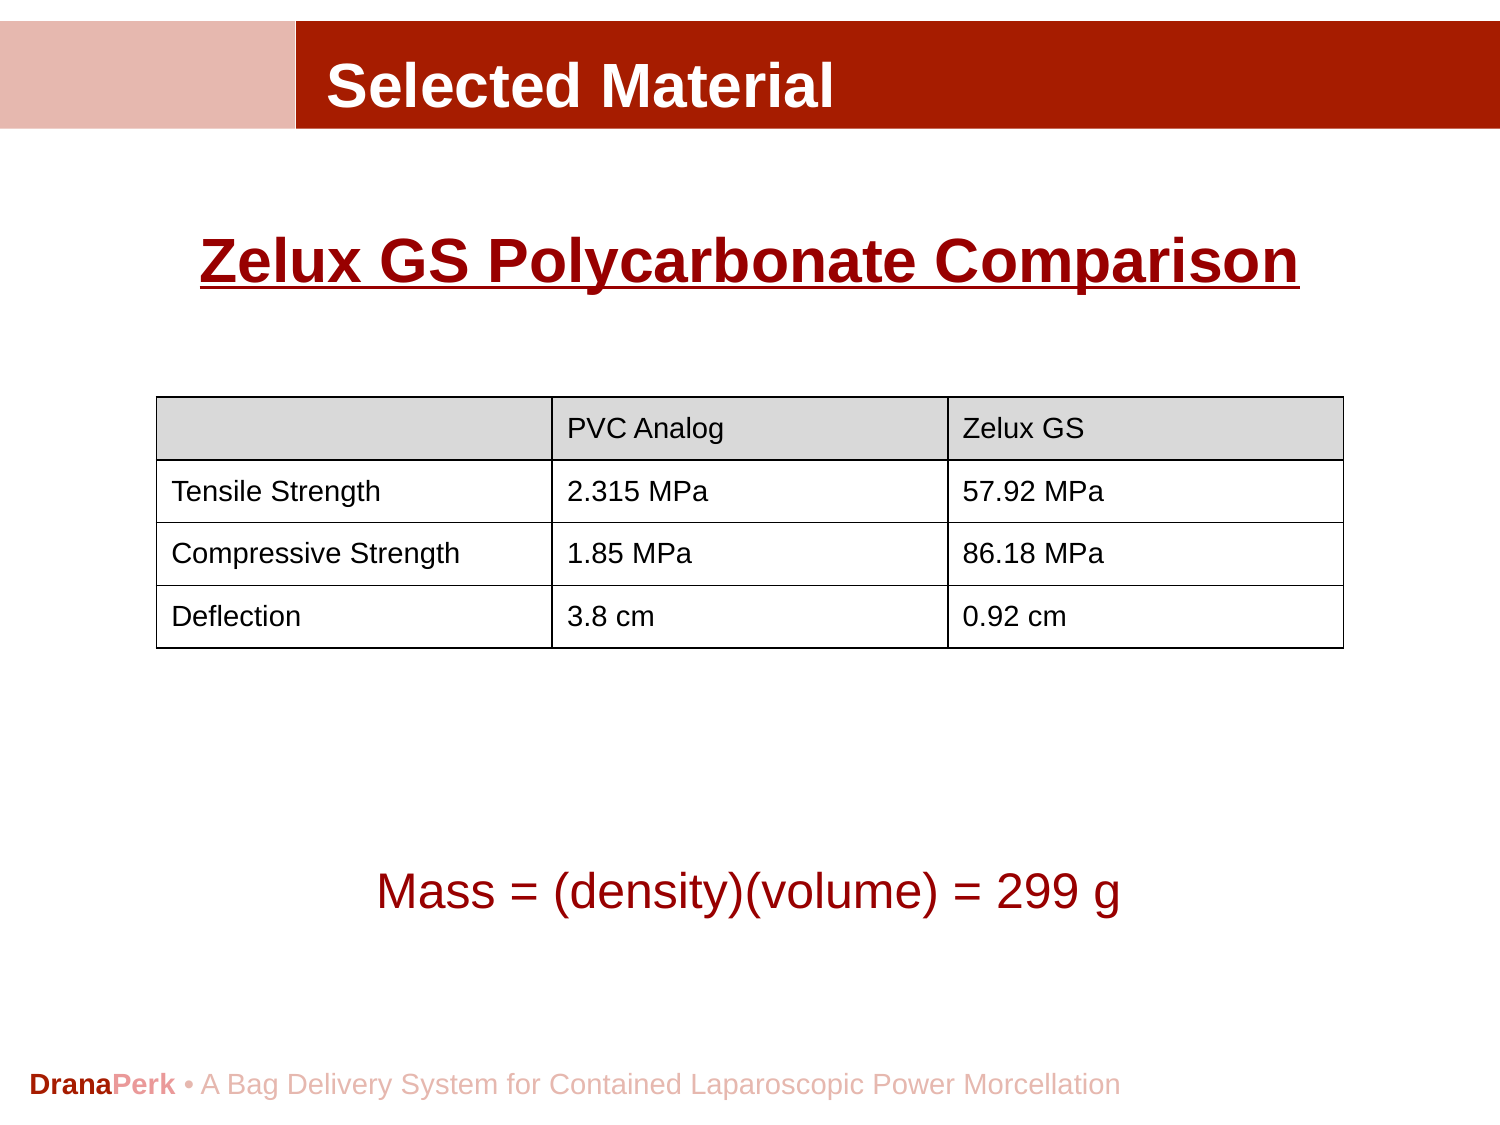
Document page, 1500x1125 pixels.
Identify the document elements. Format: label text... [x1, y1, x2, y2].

text_box DranaPerk • A Bag Delivery System for Contained Laparoscopic Power Morcellation [14, 1050, 1486, 1116]
text_box [296, 21, 1500, 129]
table_cell Tensile Strength [157, 461, 551, 522]
table_cell Compressive Strength [157, 523, 551, 585]
title Selected Material [201, 59, 1477, 135]
table_cell 57.92 MPa [949, 461, 1343, 522]
text_box Zelux GS Polycarbonate Comparison [81, 204, 1419, 298]
text_box Mass = (density)(volume) = 299 g [191, 843, 1334, 982]
table_cell 86.18 MPa [949, 523, 1343, 585]
table_cell 3.8 cm [553, 586, 947, 647]
table_header Zelux GS [949, 398, 1343, 459]
table_cell Deflection [157, 586, 551, 647]
table_cell 0.92 cm [949, 586, 1343, 647]
text_box [0, 21, 296, 129]
table_cell 1.85 MPa [553, 523, 947, 585]
table_cell 2.315 MPa [553, 461, 947, 522]
table_header PVC Analog [553, 398, 947, 459]
table_header [157, 398, 551, 459]
